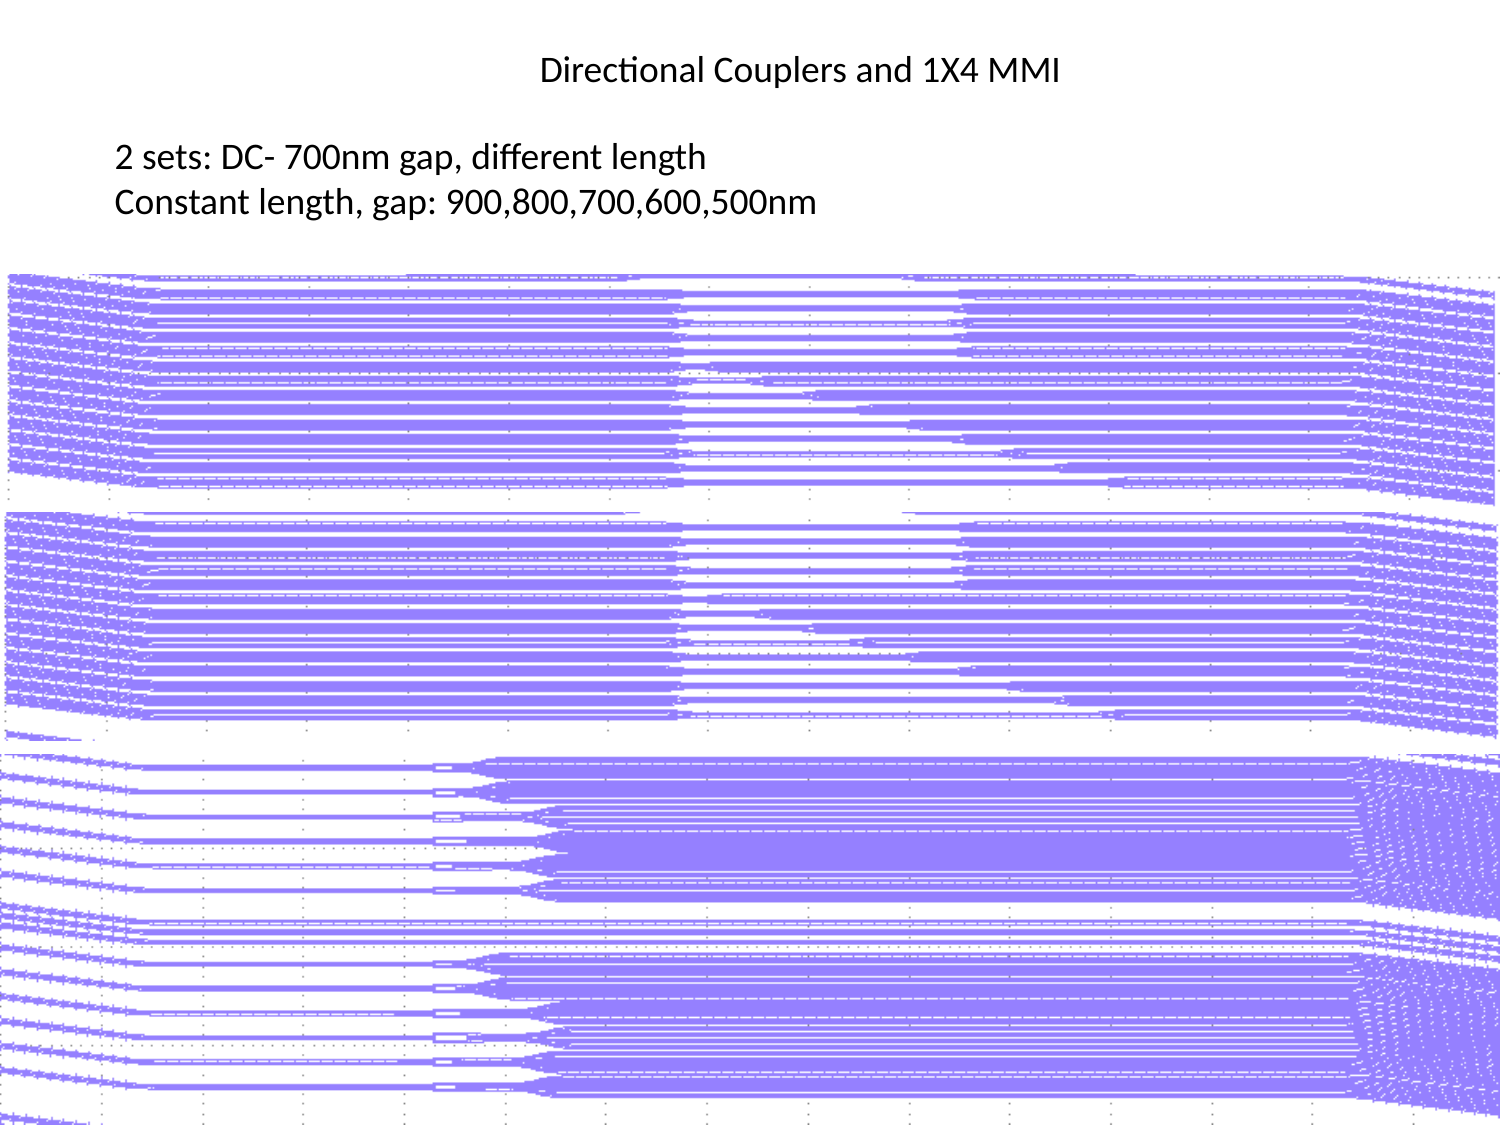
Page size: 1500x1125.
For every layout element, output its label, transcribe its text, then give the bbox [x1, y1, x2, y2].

picture [0, 754, 1500, 1125]
text_box 2 sets: DC- 700nm gap, different length Constant length, gap: 900,800,700,600,500nm [99, 124, 850, 230]
picture [0, 274, 1500, 508]
text_box Directional Couplers and 1X4 MMI [525, 37, 1088, 98]
picture [0, 512, 1500, 741]
